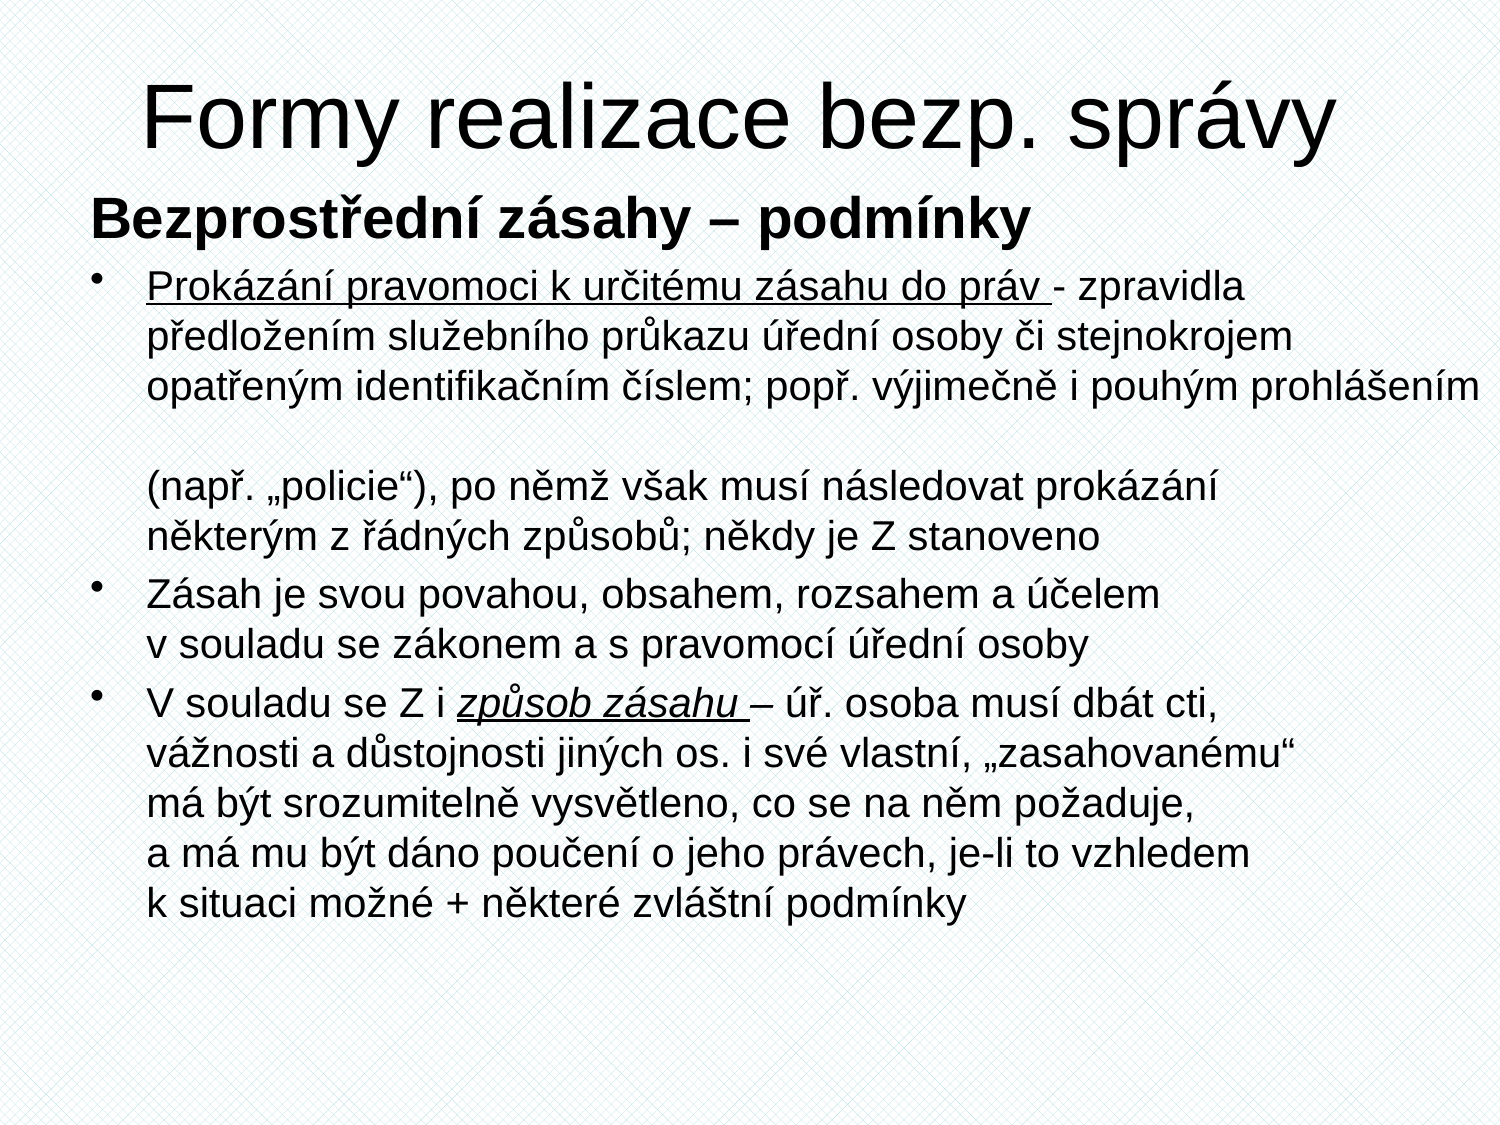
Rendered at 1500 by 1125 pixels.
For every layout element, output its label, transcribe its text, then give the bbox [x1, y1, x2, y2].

title Formy realizace bezp. správy [64, 30, 1416, 193]
list Bezprostřední zásahy – podmínky Prokázání pravomoci k určitému zásahu do práv - zpravidla předložením služebního průkazu úřední osoby či stejnokrojem opatřeným identifikačním číslem; popř. výjimečně i pouhým prohlášením (např. „policie“), po němž však musí následovat prokázání některým z řádných způsobů; někdy je Z stanoveno Zásah je svou povahou, obsahem, rozsahem a účelem v souladu se zákonem a s pravomocí úřední osoby V souladu se Z i způsob zásahu – úř. osoba musí dbát cti, vážnosti a důstojnosti jiných os. i své vlastní, „zasahovanému“ má být srozumitelně vysvětleno, co se na něm požaduje, a má mu být dáno poučení o jeho právech, je-li to vzhledem k situaci možné + některé zvláštní podmínky [74, 172, 1500, 1006]
